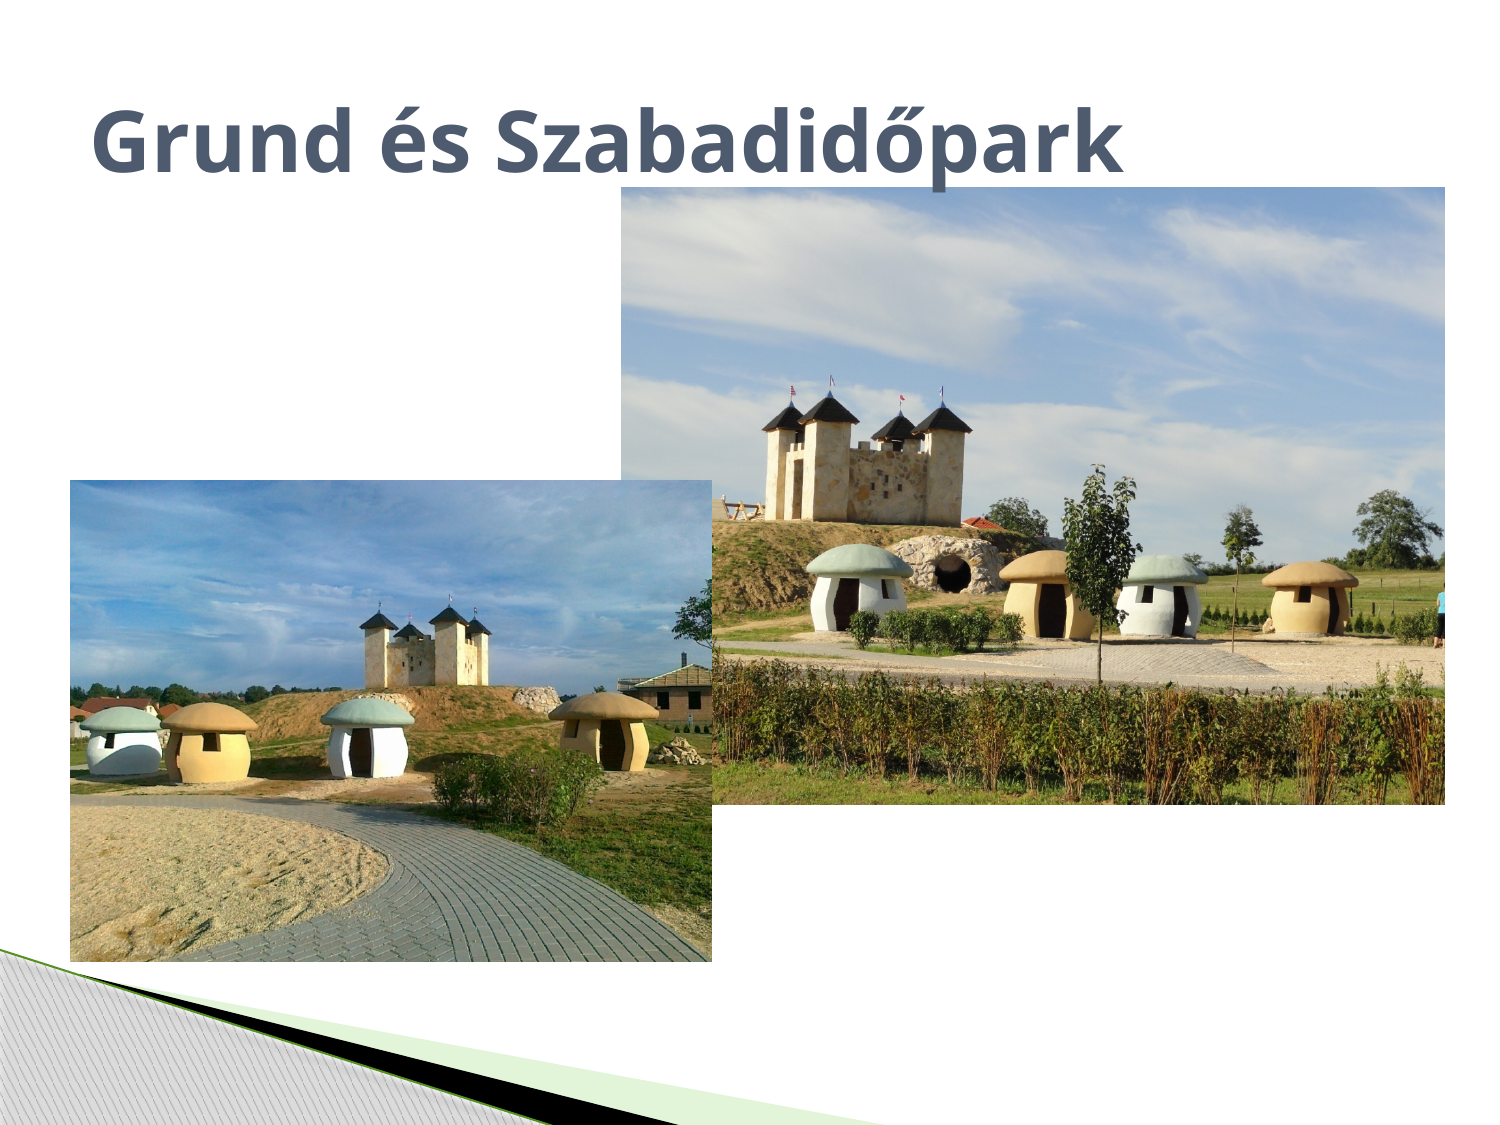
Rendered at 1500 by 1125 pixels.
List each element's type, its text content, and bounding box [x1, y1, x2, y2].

picture [70, 480, 712, 962]
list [620, 187, 1445, 806]
title Grund és Szabadidőpark [75, 45, 1425, 233]
